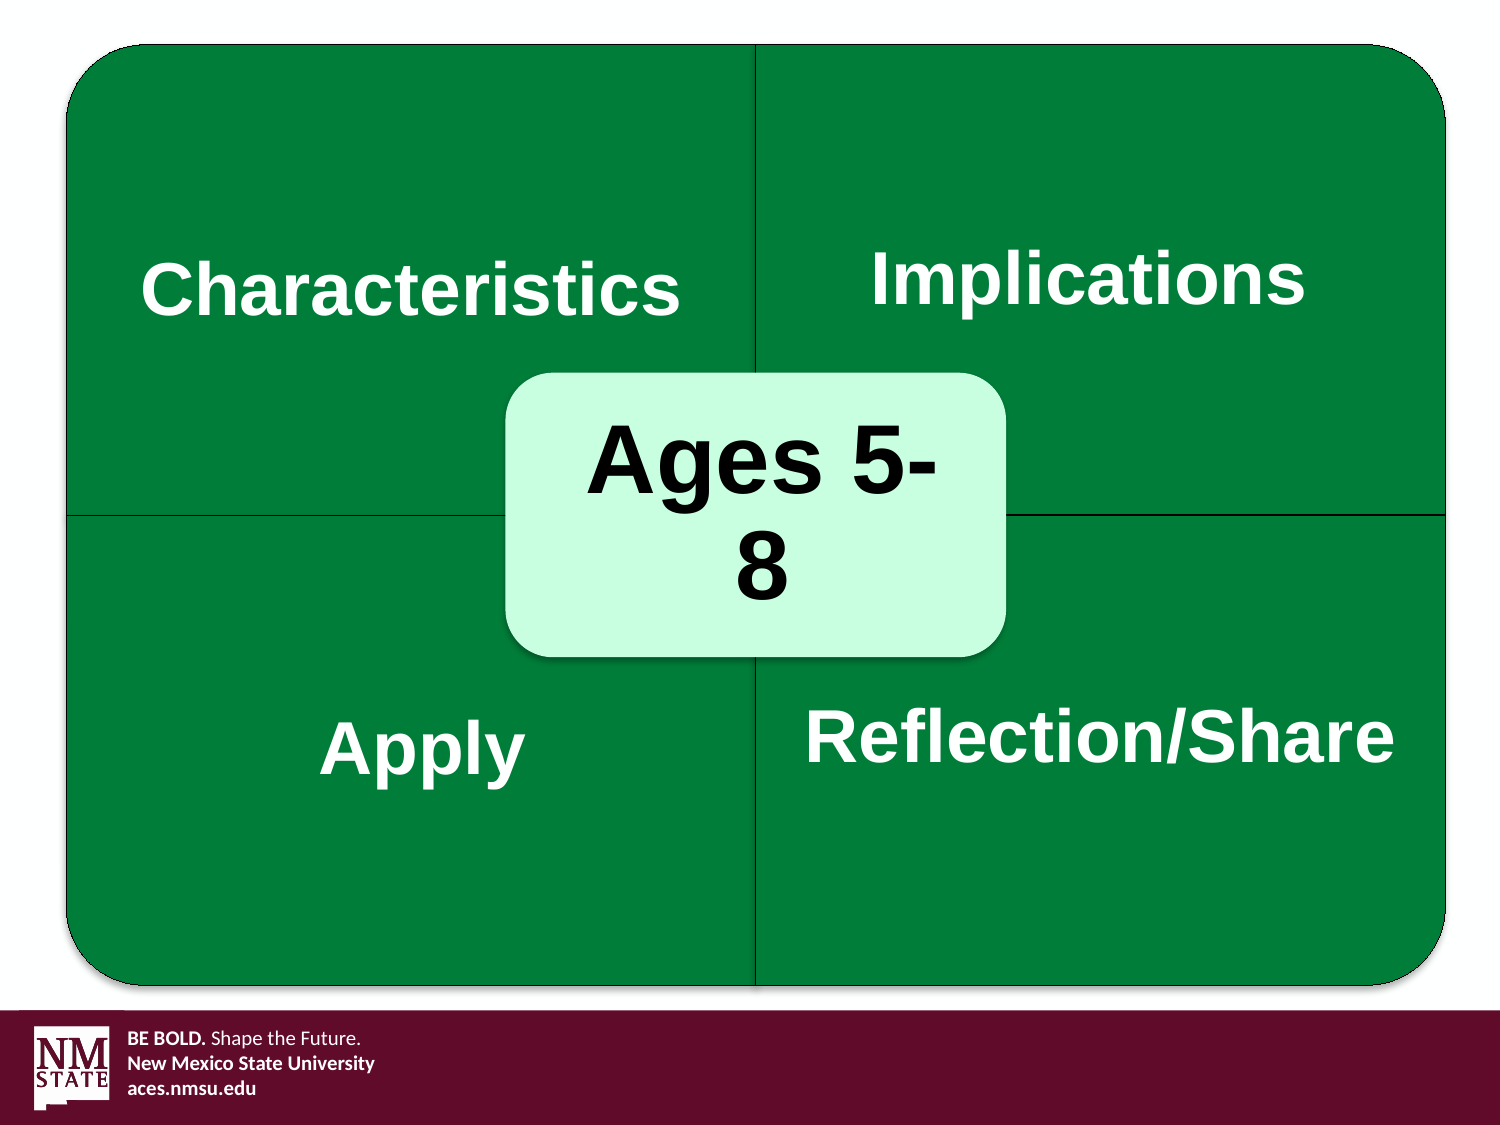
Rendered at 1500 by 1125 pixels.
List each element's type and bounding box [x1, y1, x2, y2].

text_box [84, 986, 1446, 1045]
text_box [66, 44, 1446, 986]
picture [23, 1015, 120, 1121]
